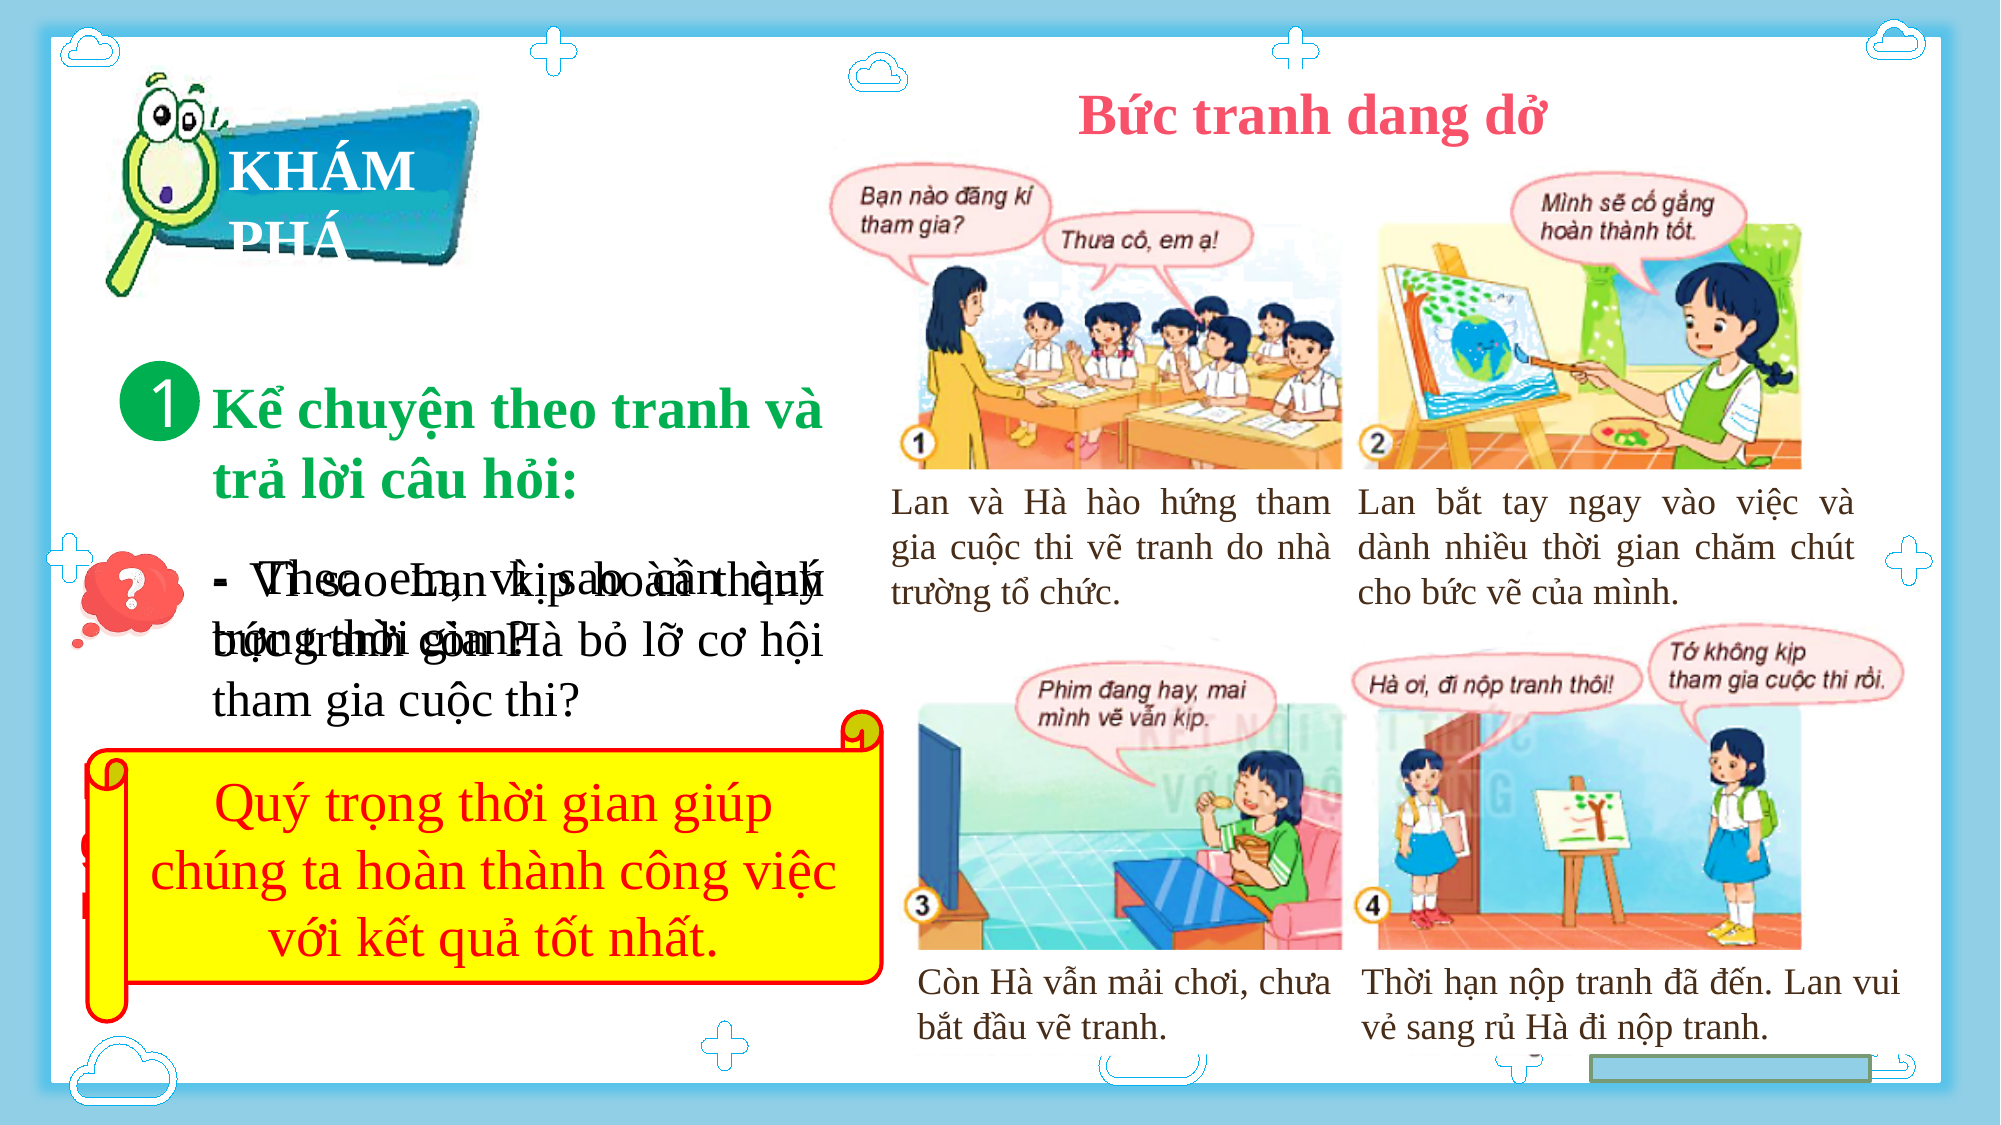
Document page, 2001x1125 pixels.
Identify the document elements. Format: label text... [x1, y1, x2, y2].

text_box  Vì Lan chăm chỉ, dành nhiều thời gian chăm chút cho bức vẽ. Còn Hà mải chơi, bắt đầu vẽ tranh muộn. [65, 742, 774, 937]
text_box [93, 65, 563, 311]
text_box - Vì sao Lan kịp hoàn thành bức tranh còn Hà bỏ lỡ cơ hội tham gia cuộc thi? [197, 673, 774, 734]
text_box [1589, 1075, 1872, 1083]
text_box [779, 58, 1917, 1067]
picture [57, 531, 203, 657]
text_box - Theo em, vì sao cần quý trọng thời gian? [197, 537, 774, 673]
text_box Quý trọng thời gian giúp chúng ta hoàn thành công việc với kết quả tốt nhất. [85, 748, 774, 1024]
text_box 1 [119, 360, 197, 442]
text_box Kể chuyện theo tranh và trả lời câu hỏi: [197, 363, 774, 518]
